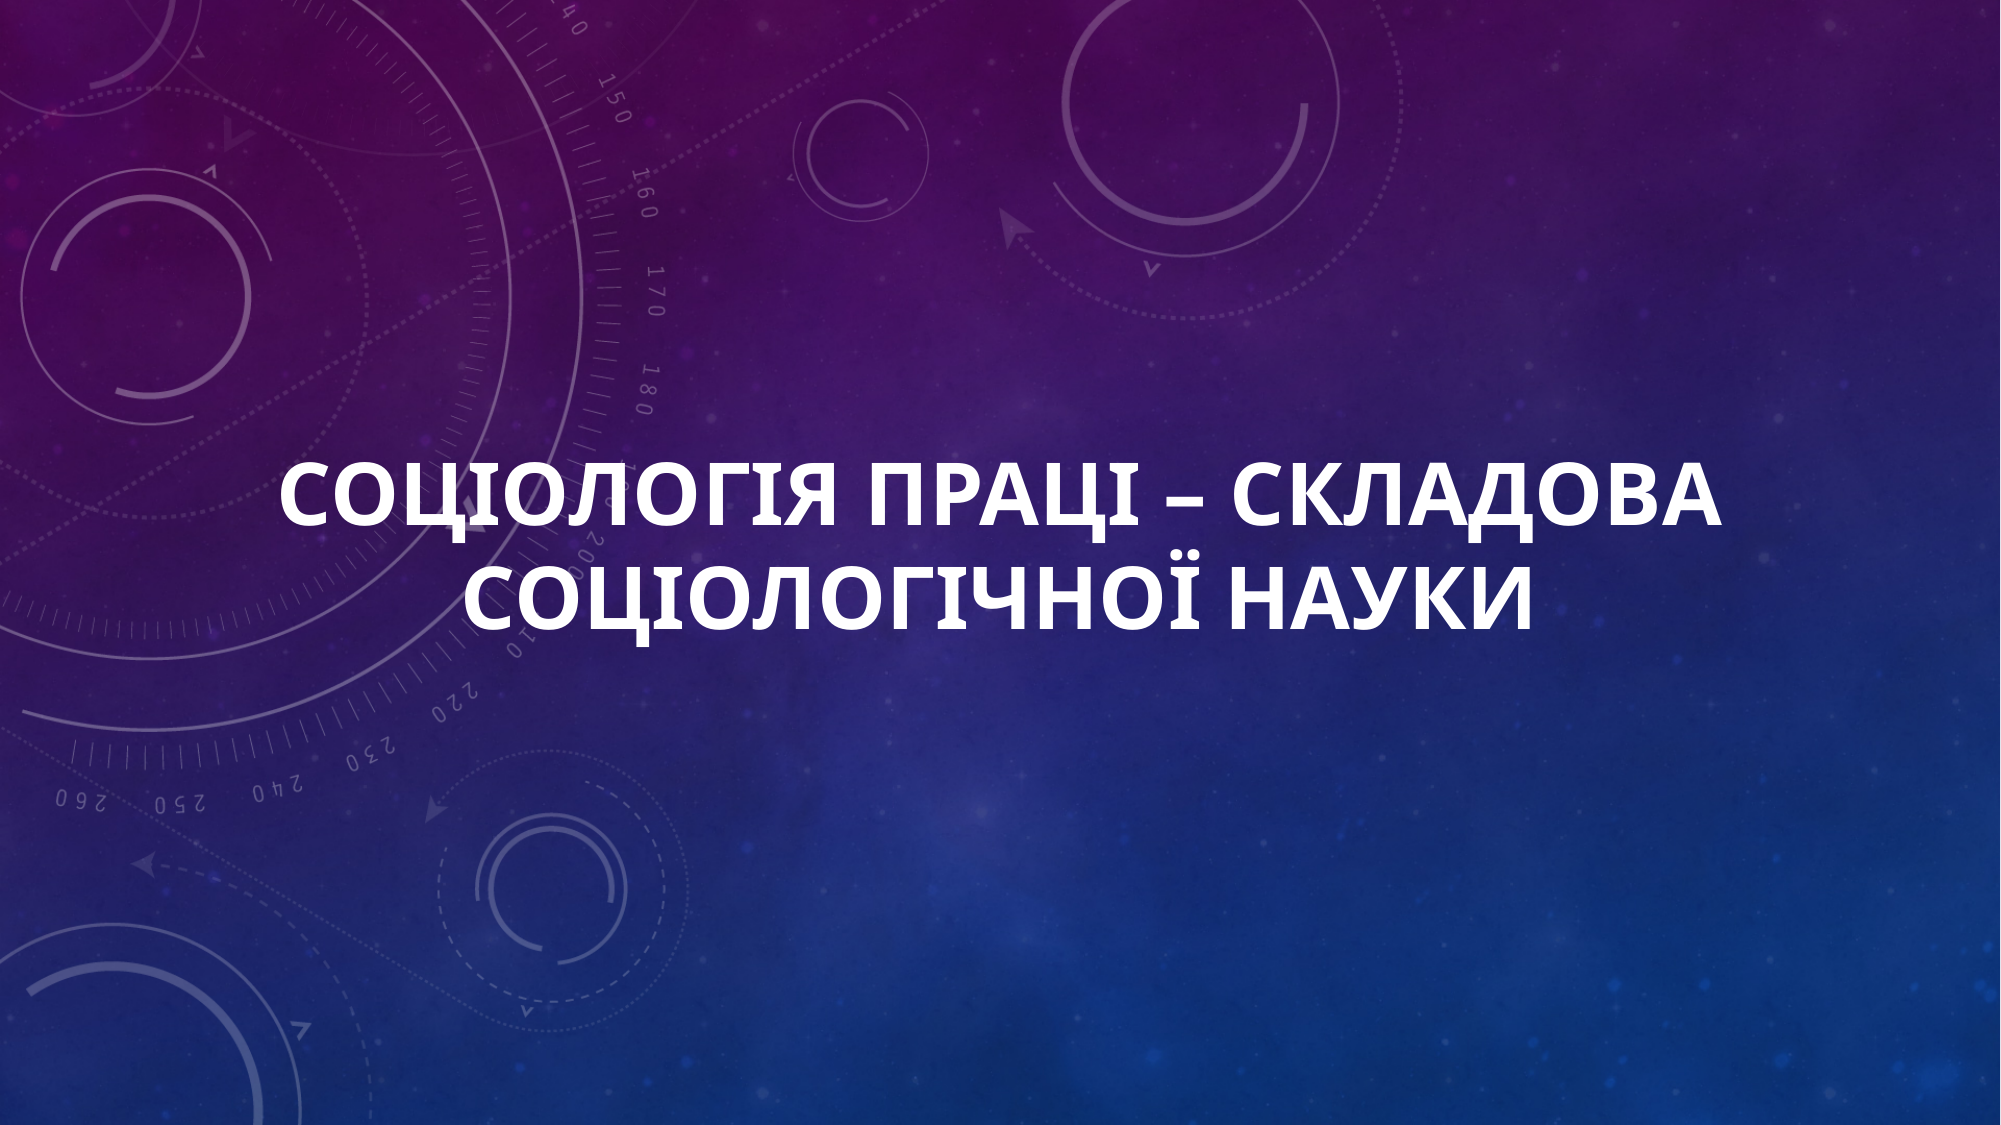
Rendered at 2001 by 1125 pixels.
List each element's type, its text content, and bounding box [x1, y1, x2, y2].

picture [0, 0, 2001, 1125]
title Соціологія праці – складова соціологічної науки [249, 334, 1750, 655]
